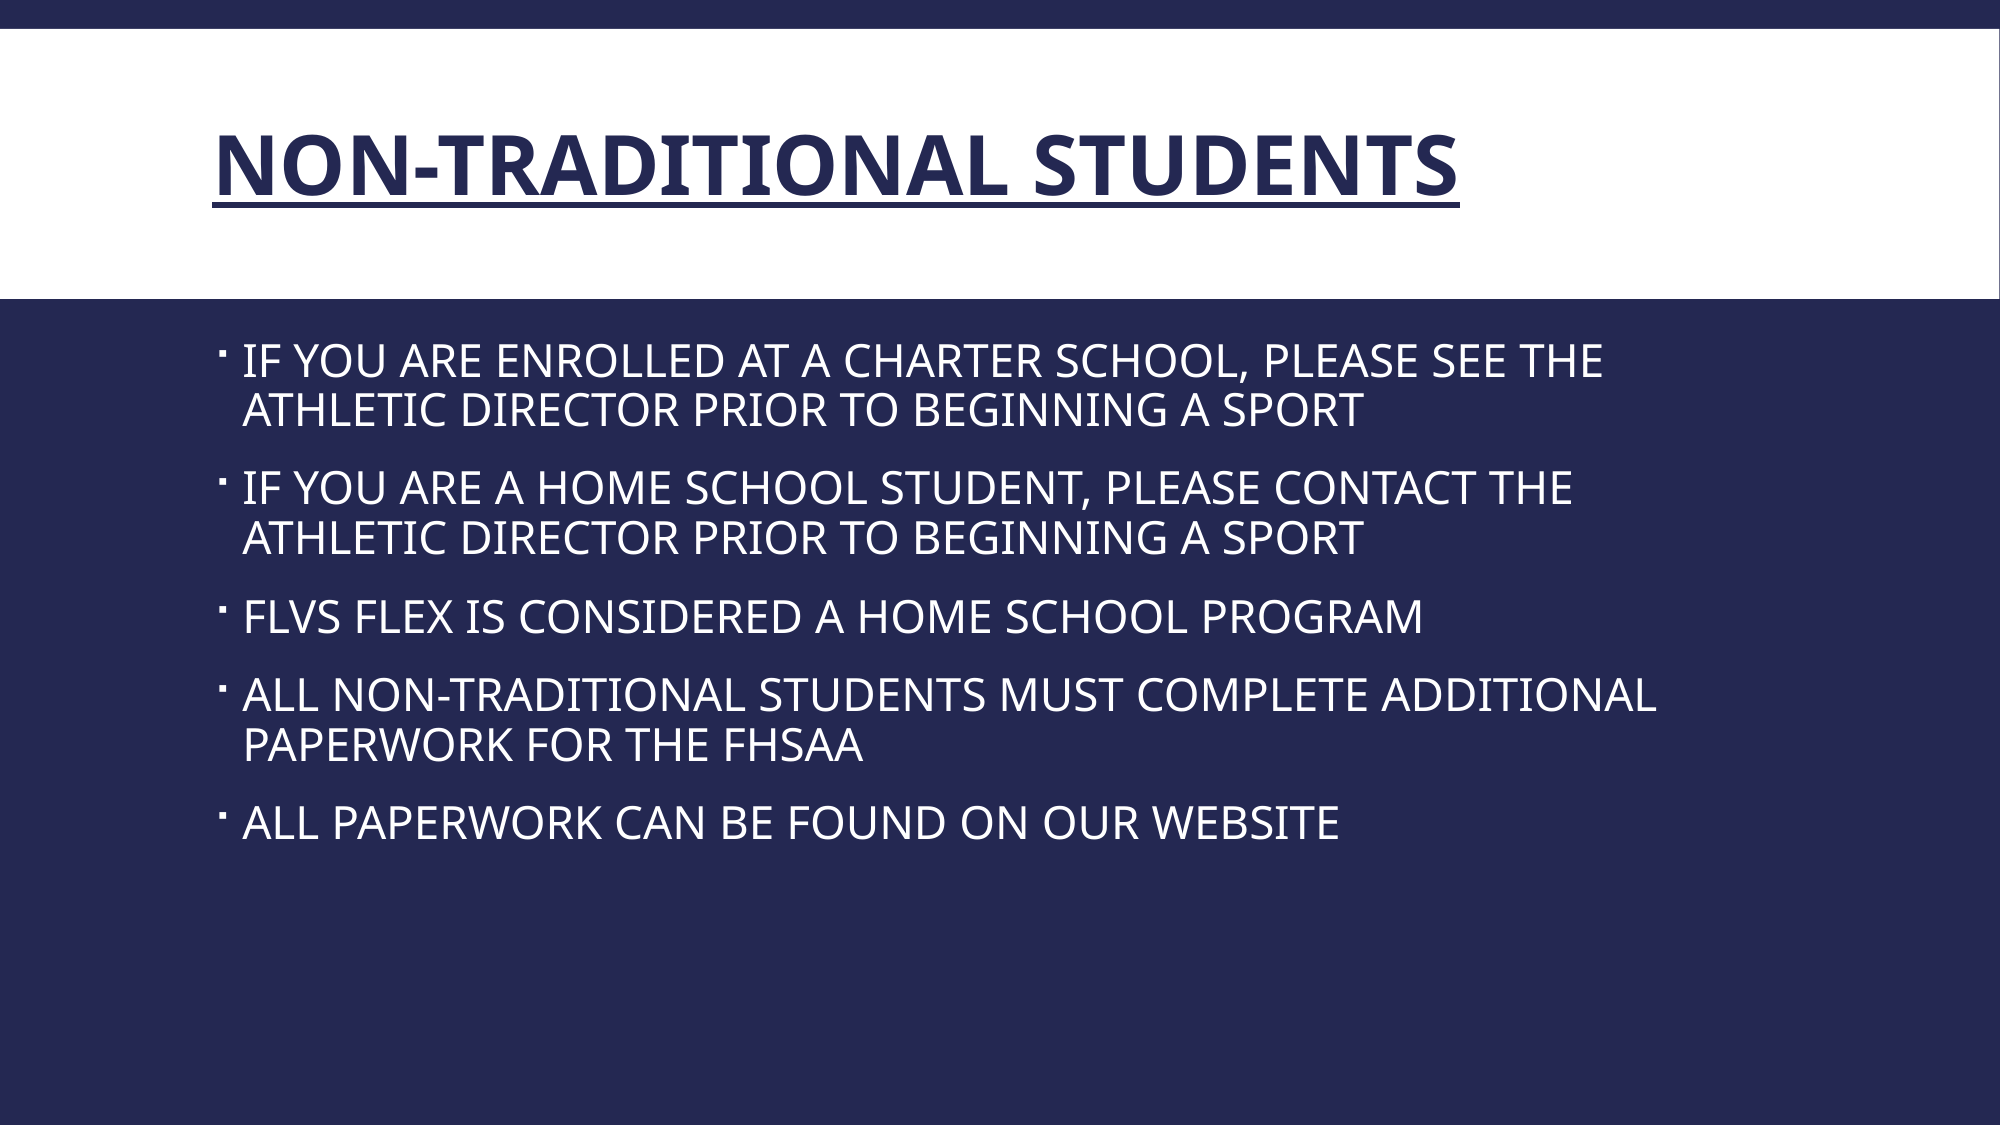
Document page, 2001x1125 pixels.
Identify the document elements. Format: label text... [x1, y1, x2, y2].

list IF YOU ARE ENROLLED AT A CHARTER SCHOOL, PLEASE SEE THE ATHLETIC DIRECTOR PRIOR TO BEGINNING A SPORT IF YOU ARE A HOME SCHOOL STUDENT, PLEASE CONTACT THE ATHLETIC DIRECTOR PRIOR TO BEGINNING A SPORT FLVS FLEX IS CONSIDERED A HOME SCHOOL PROGRAM ALL NON-TRADITIONAL STUDENTS MUST COMPLETE ADDITIONAL PAPERWORK FOR THE FHSAA ALL PAPERWORK CAN BE FOUND ON OUR WEBSITE [197, 329, 1803, 1020]
title Non-traditional students [197, 46, 1803, 295]
